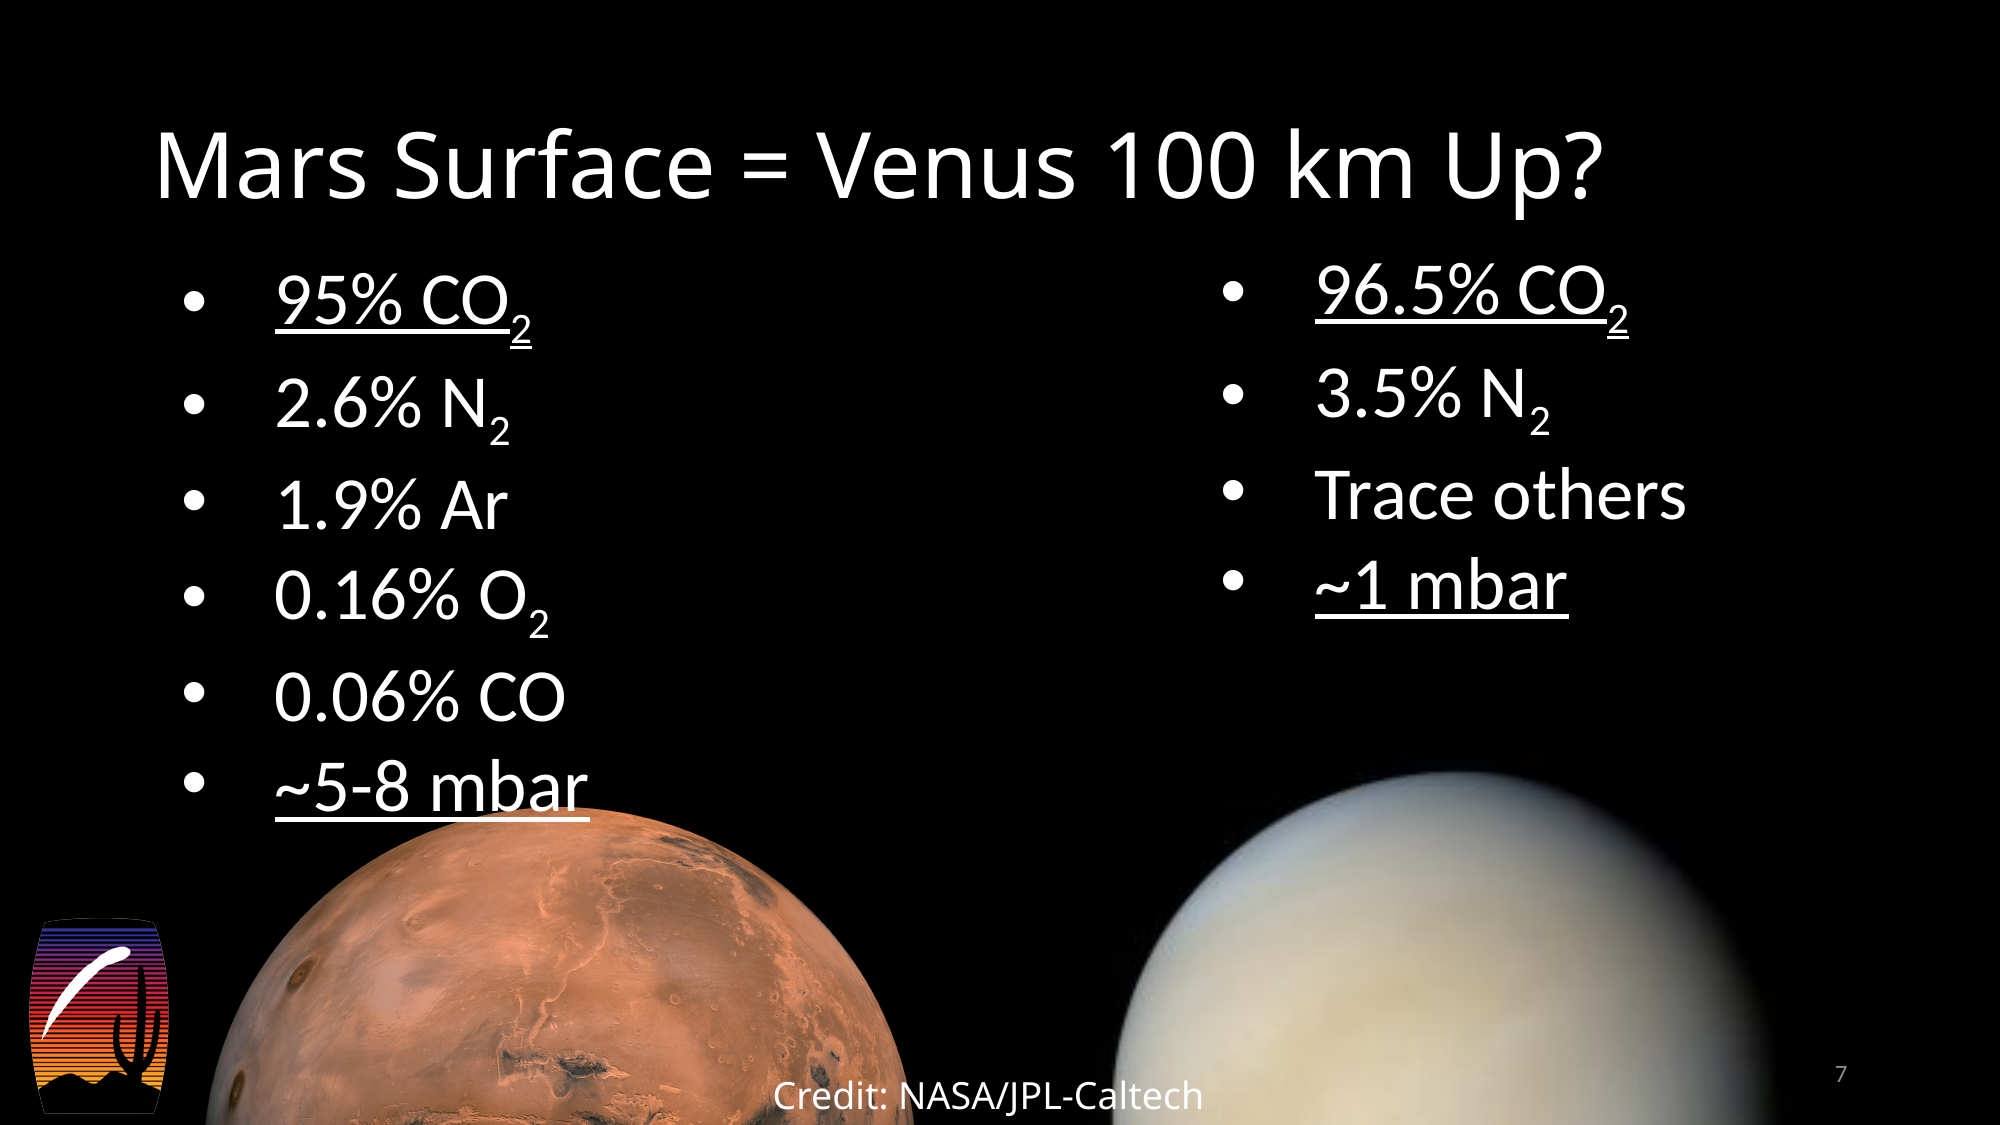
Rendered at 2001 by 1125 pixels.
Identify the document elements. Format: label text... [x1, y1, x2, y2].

text_box 96.5% CO2 3.5% N2 Trace others ~1 mbar [1206, 232, 1834, 722]
picture [0, 914, 196, 1116]
title Mars Surface = Venus 100 km Up? [137, 59, 1863, 278]
picture [203, 790, 915, 1125]
slide_number 7 [1823, 1042, 1863, 1103]
text_box 95% CO2 2.6% N2 1.9% Ar 0.16% O2 0.06% CO ~5-8 mbar [166, 242, 794, 835]
picture [1085, 747, 1823, 1125]
text_box Credit: NASA/JPL-Caltech [915, 1064, 1085, 1125]
